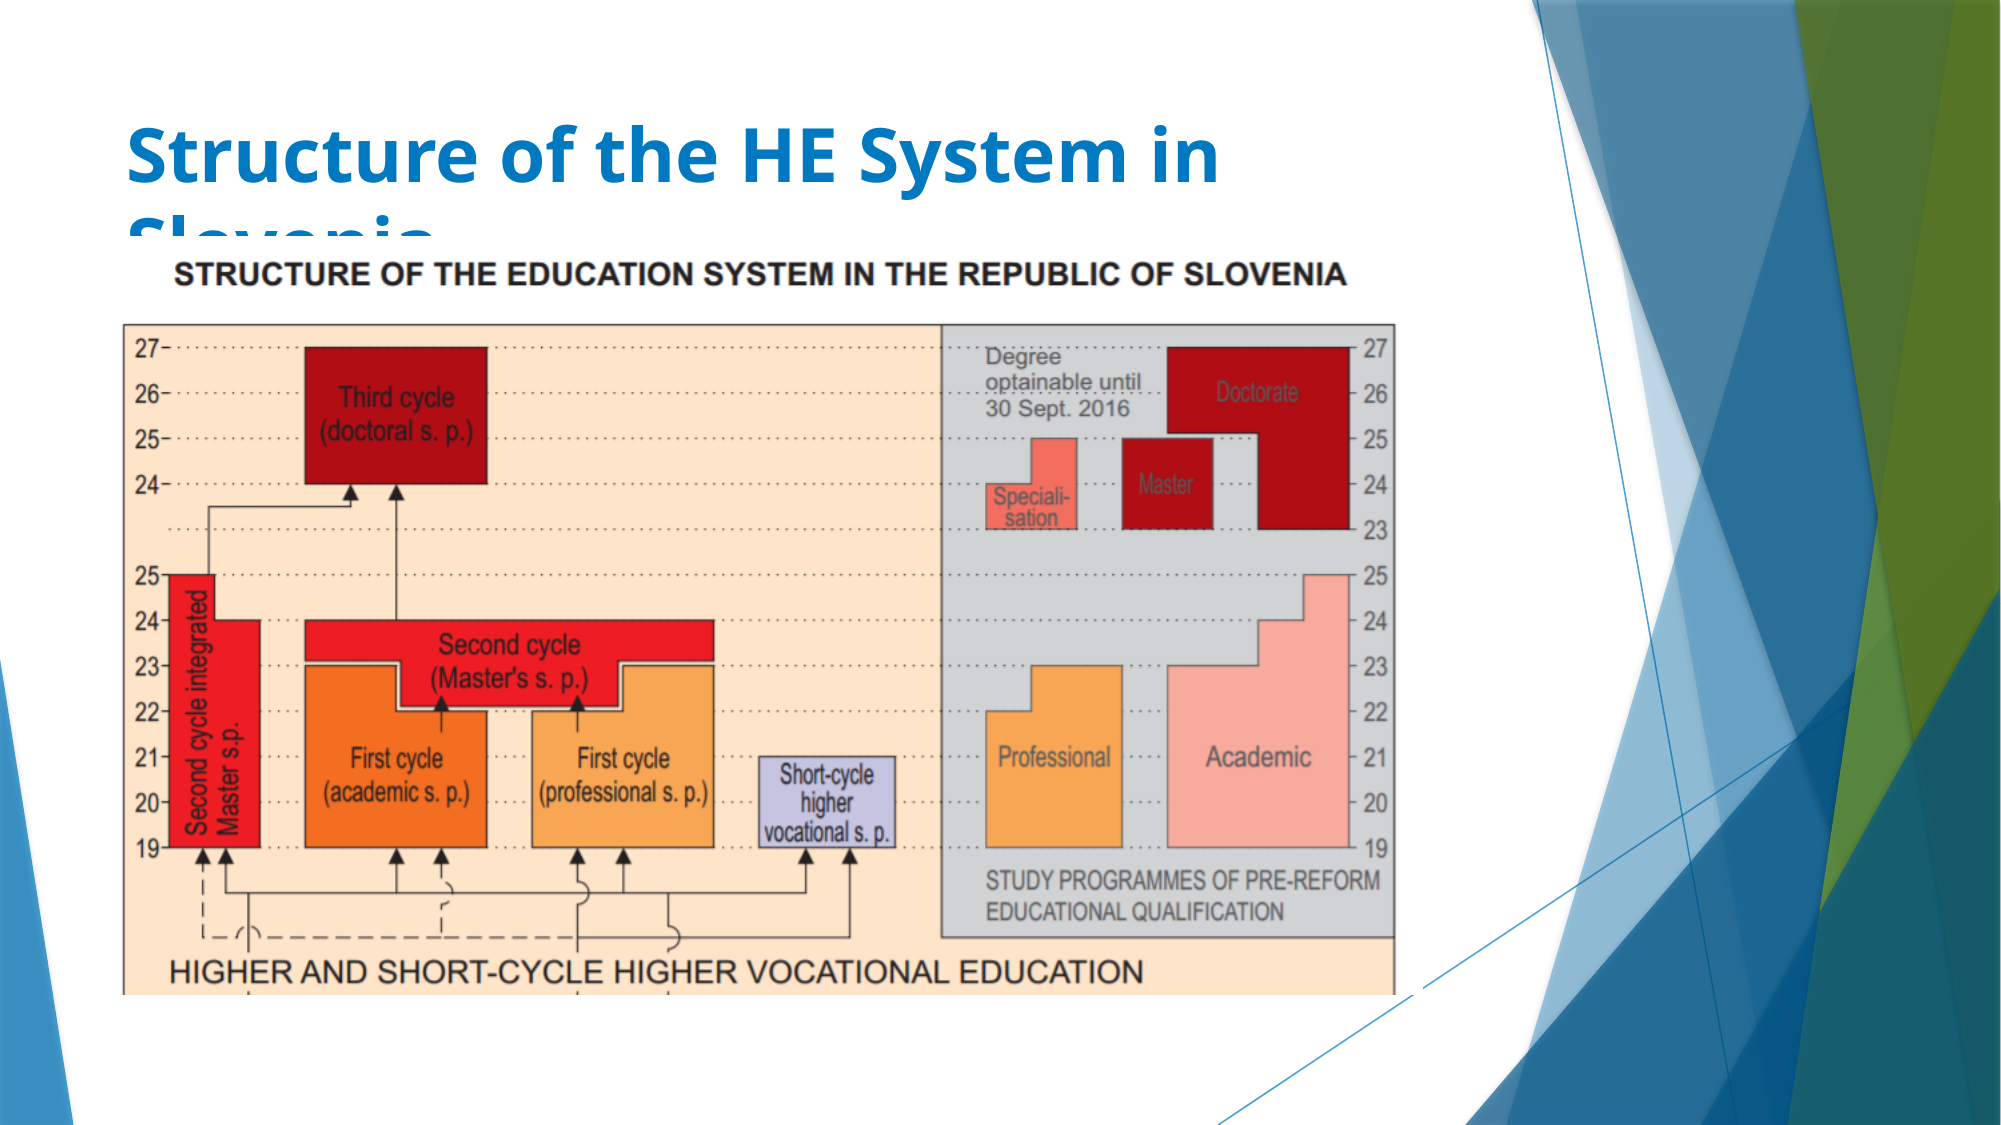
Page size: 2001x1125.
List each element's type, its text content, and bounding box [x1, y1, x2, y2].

title Structure of the HE System in Slovenia [111, 99, 1522, 317]
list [98, 236, 1423, 995]
